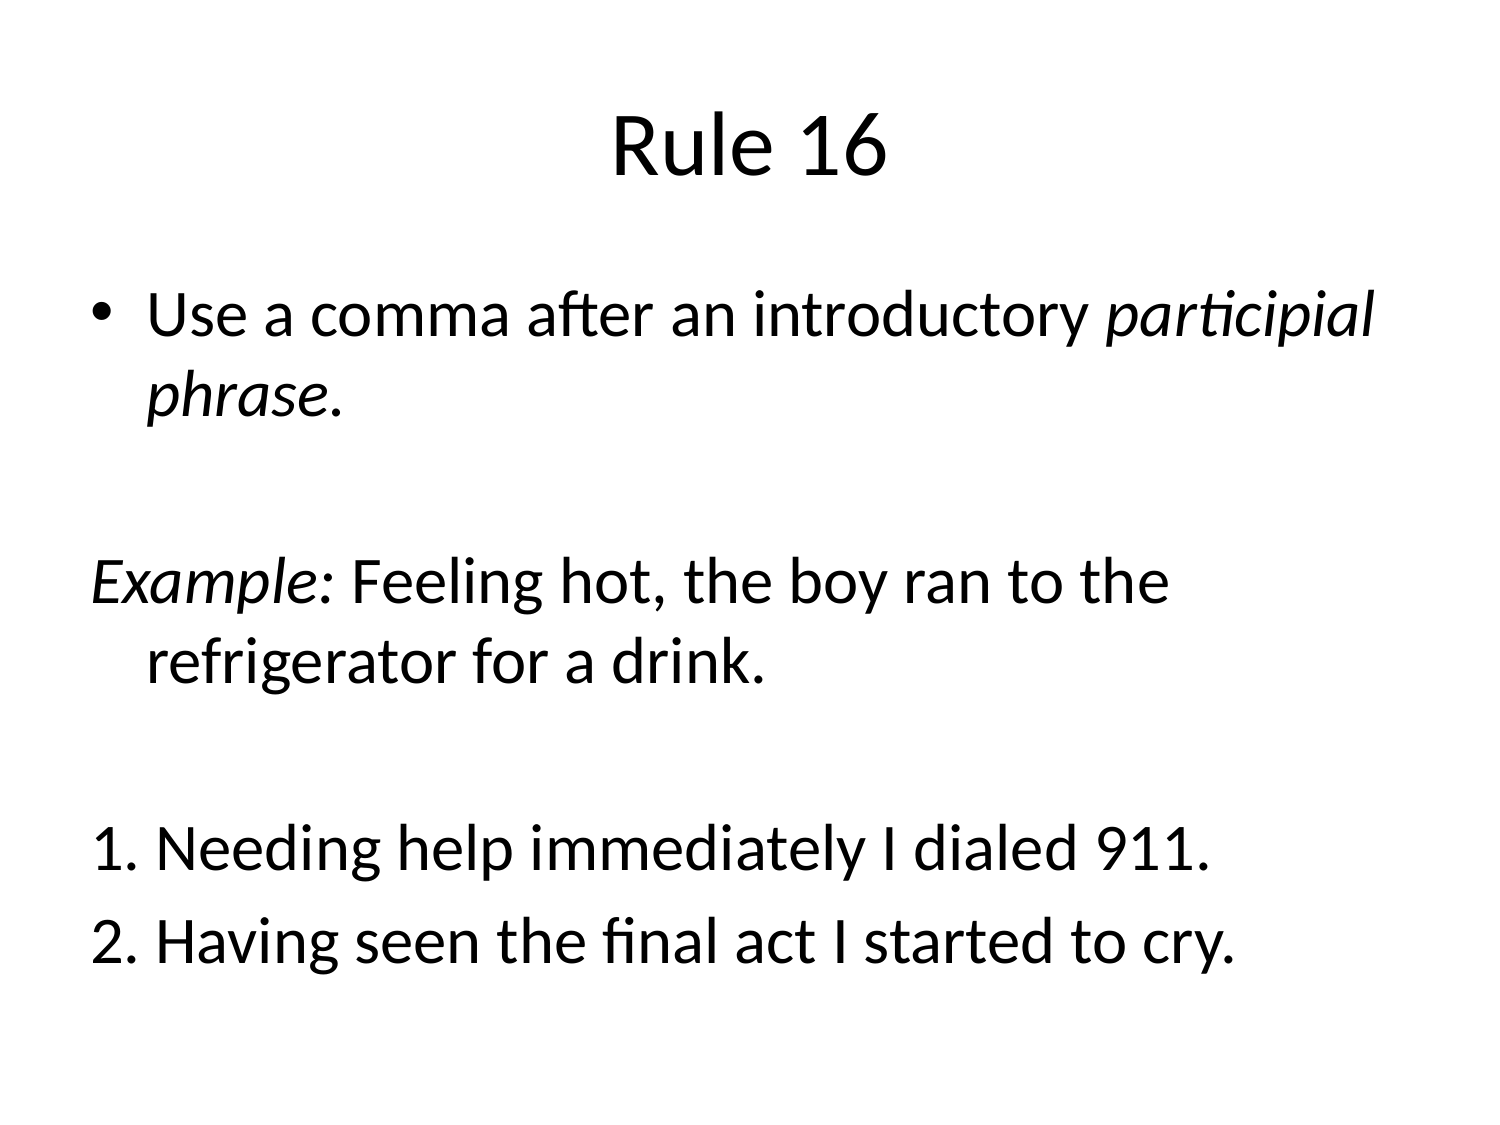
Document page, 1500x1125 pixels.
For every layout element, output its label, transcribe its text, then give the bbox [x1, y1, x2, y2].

list Use a comma after an introductory participial phrase. Example: Feeling hot, the boy ran to the refrigerator for a drink. 1. Needing help immediately I dialed 911. 2. Having seen the final act I started to cry. [75, 262, 1425, 1005]
title Rule 16 [75, 45, 1425, 233]
